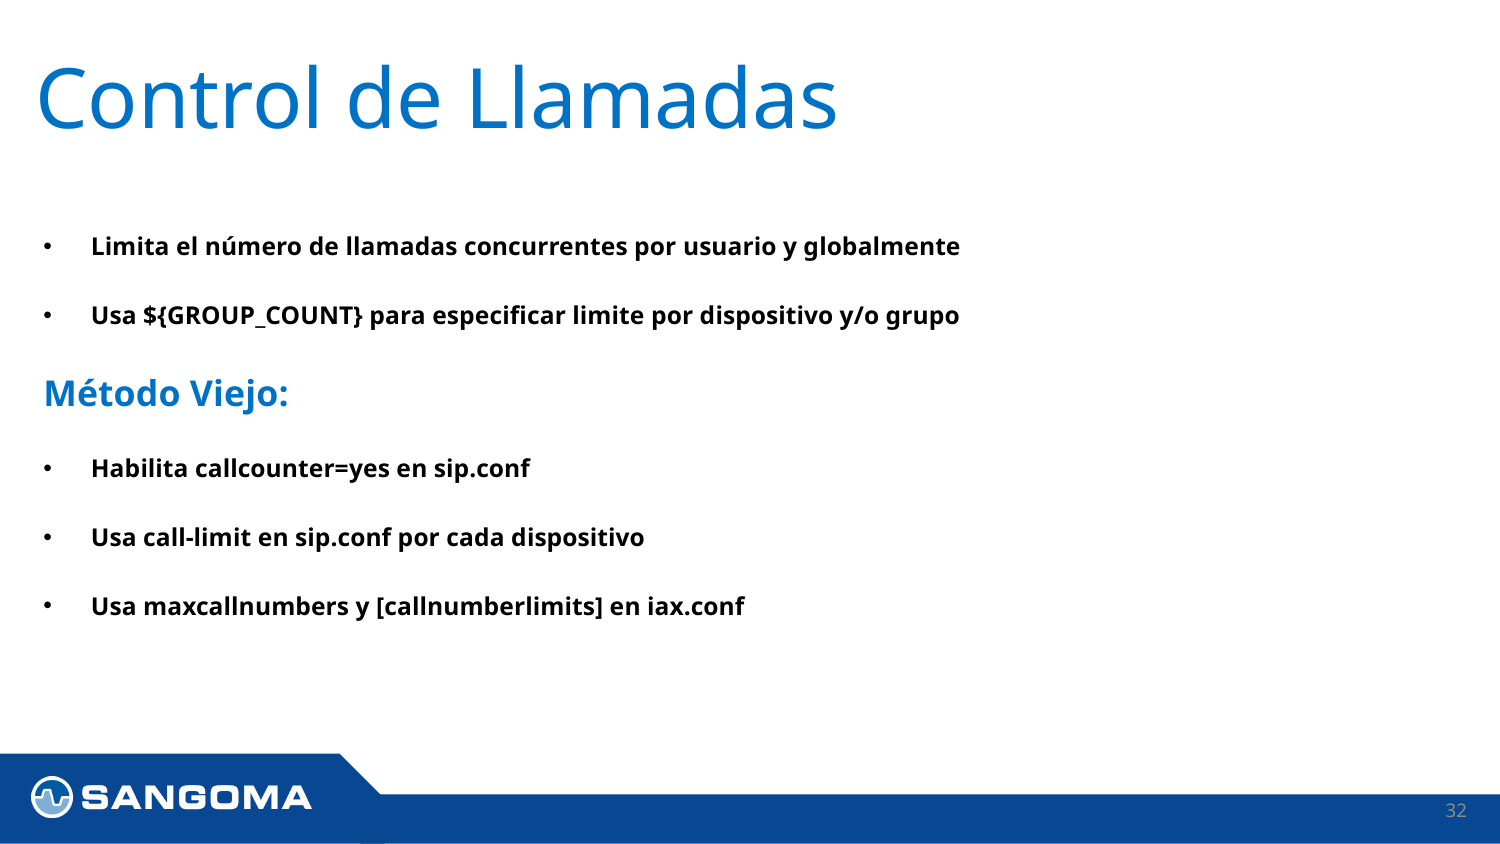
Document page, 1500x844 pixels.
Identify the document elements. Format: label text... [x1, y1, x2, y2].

list Limita el número de llamadas concurrentes por usuario y globalmente Usa ${GROUP_COUNT} para especificar limite por dispositivo y/o grupo Método Viejo: Habilita callcounter=yes en sip.conf Usa call-limit en sip.conf por cada dispositivo Usa maxcallnumbers y [callnumberlimits] en iax.conf [28, 189, 1483, 698]
picture [31, 776, 312, 818]
slide_number 32 [1407, 787, 1483, 833]
title Control de Llamadas [20, 25, 1483, 166]
